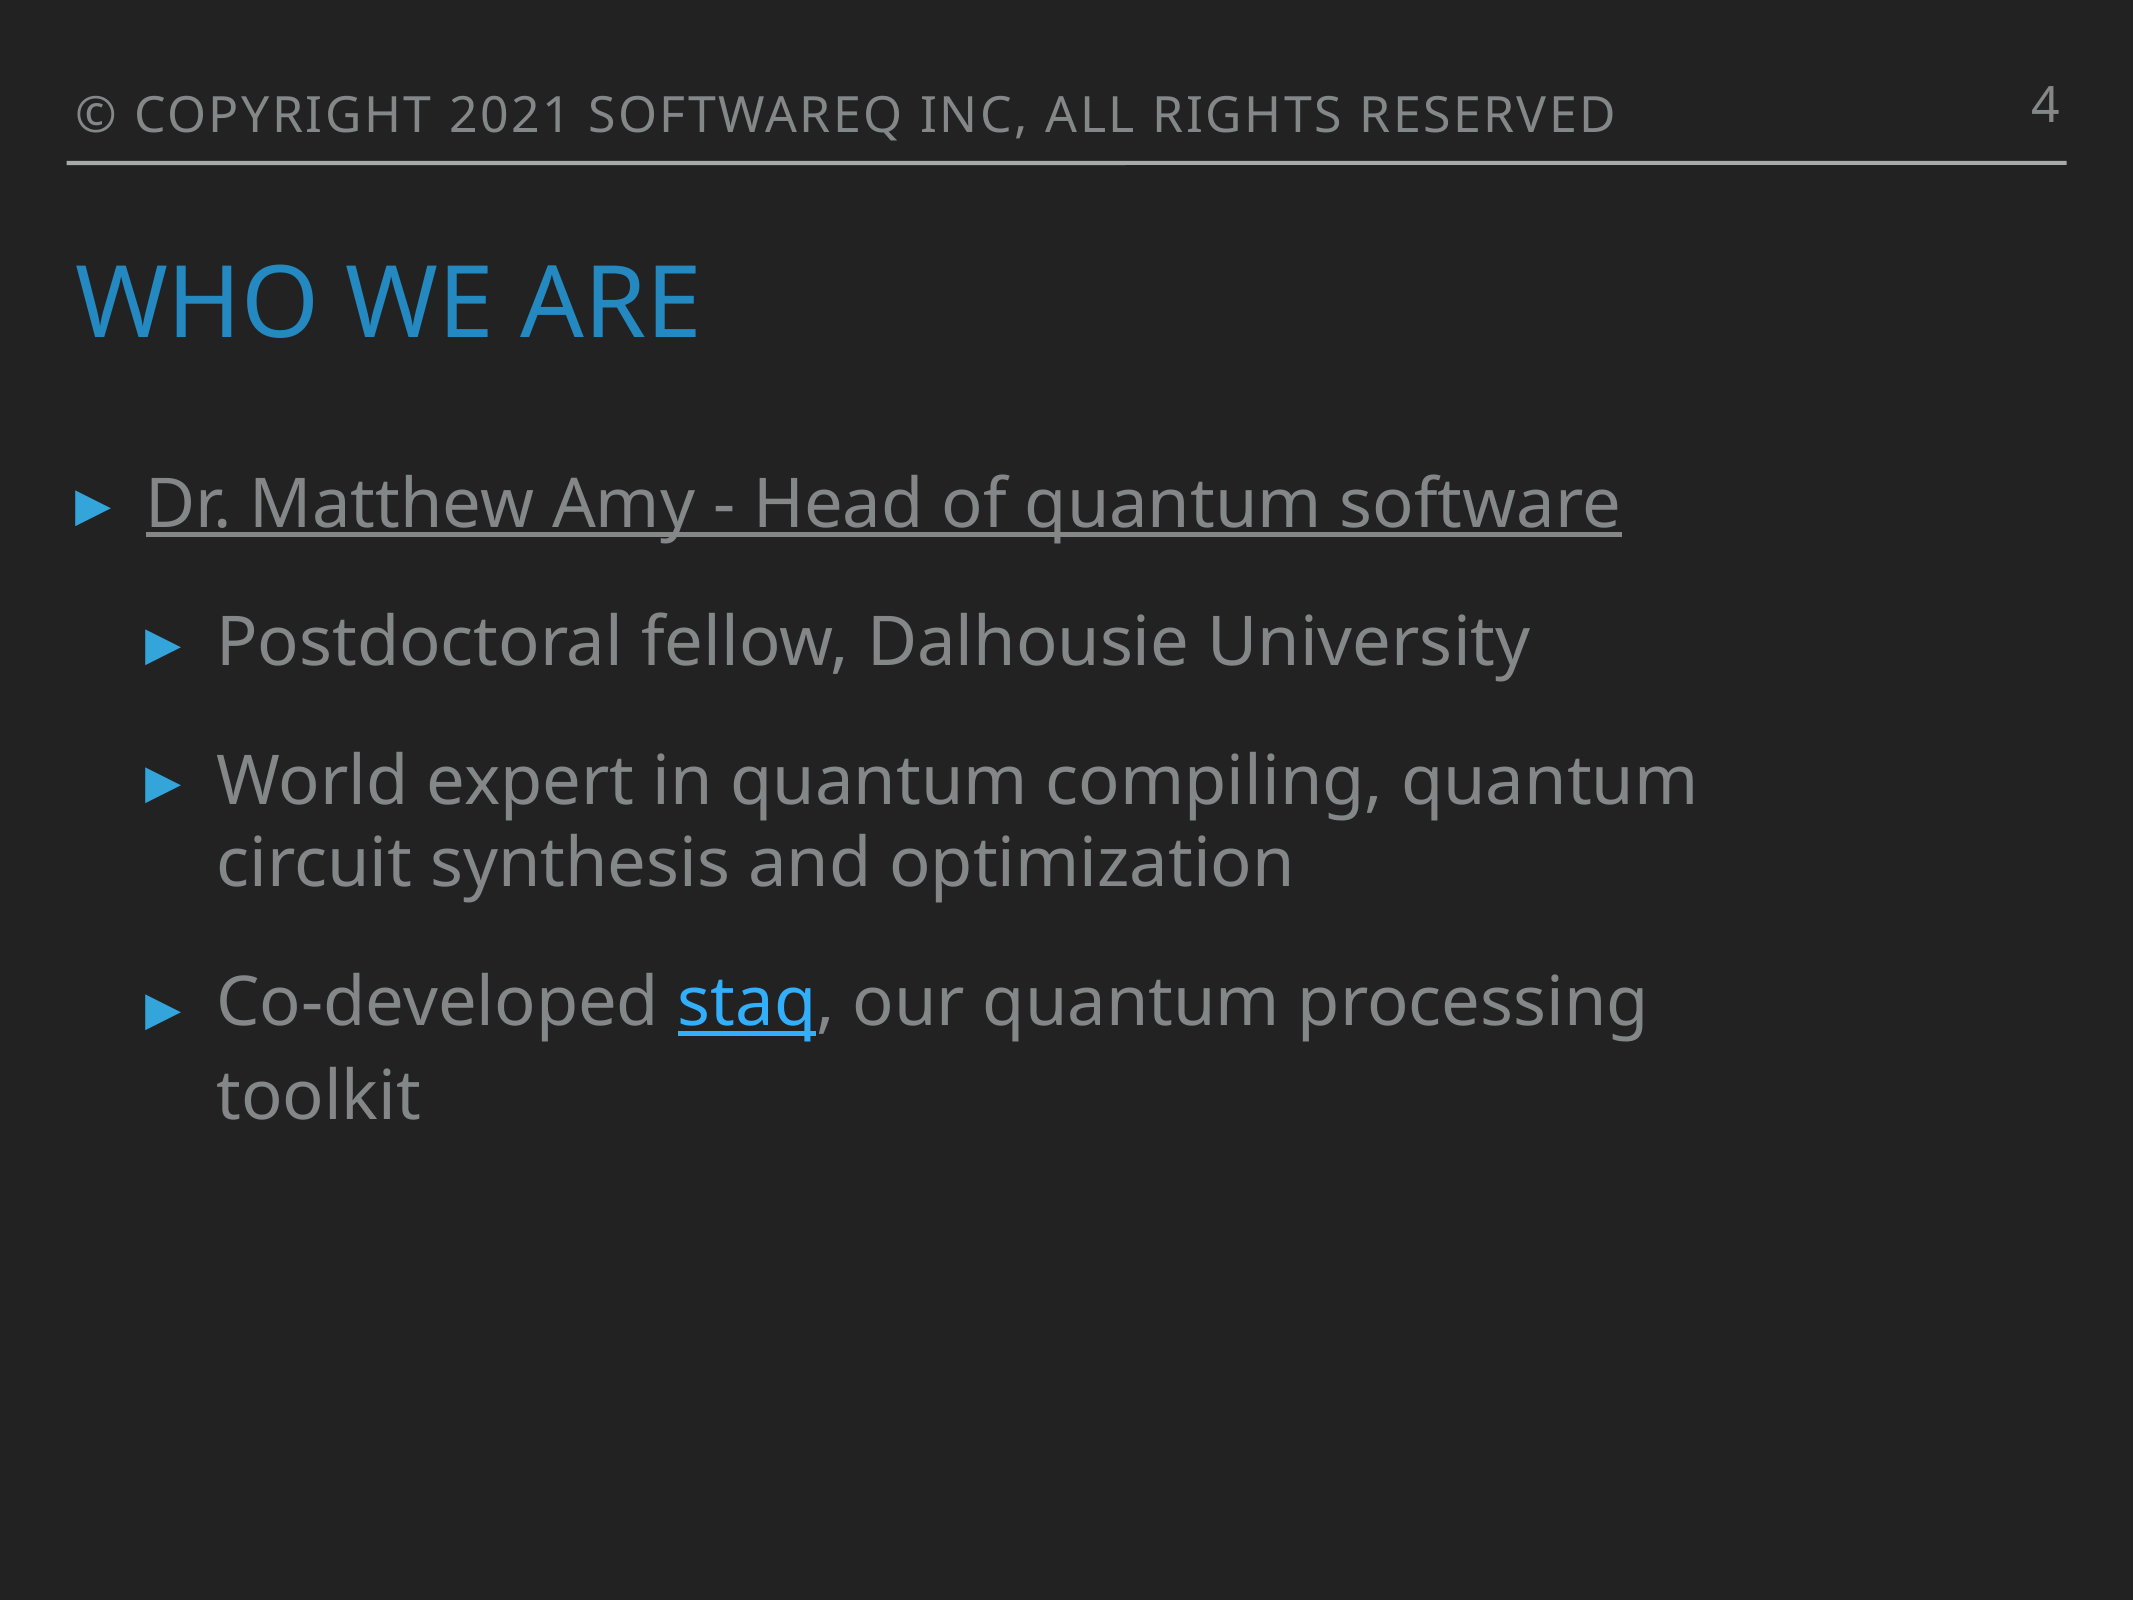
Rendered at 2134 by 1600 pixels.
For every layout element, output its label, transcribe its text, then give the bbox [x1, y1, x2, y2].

list Dr. Matthew Amy - Head of quantum software Postdoctoral fellow, Dalhousie University World expert in quantum compiling, quantum circuit synthesis and optimization Co-developed staq, our quantum processing toolkit [66, 449, 1859, 1192]
text_box © COPYRIGHT 2021 SOFTWAREQ INC, ALL RIGHTS RESERVED [66, 85, 1900, 150]
slide_number 4 [2022, 70, 2067, 147]
title WHO WE ARE [66, 251, 2068, 372]
